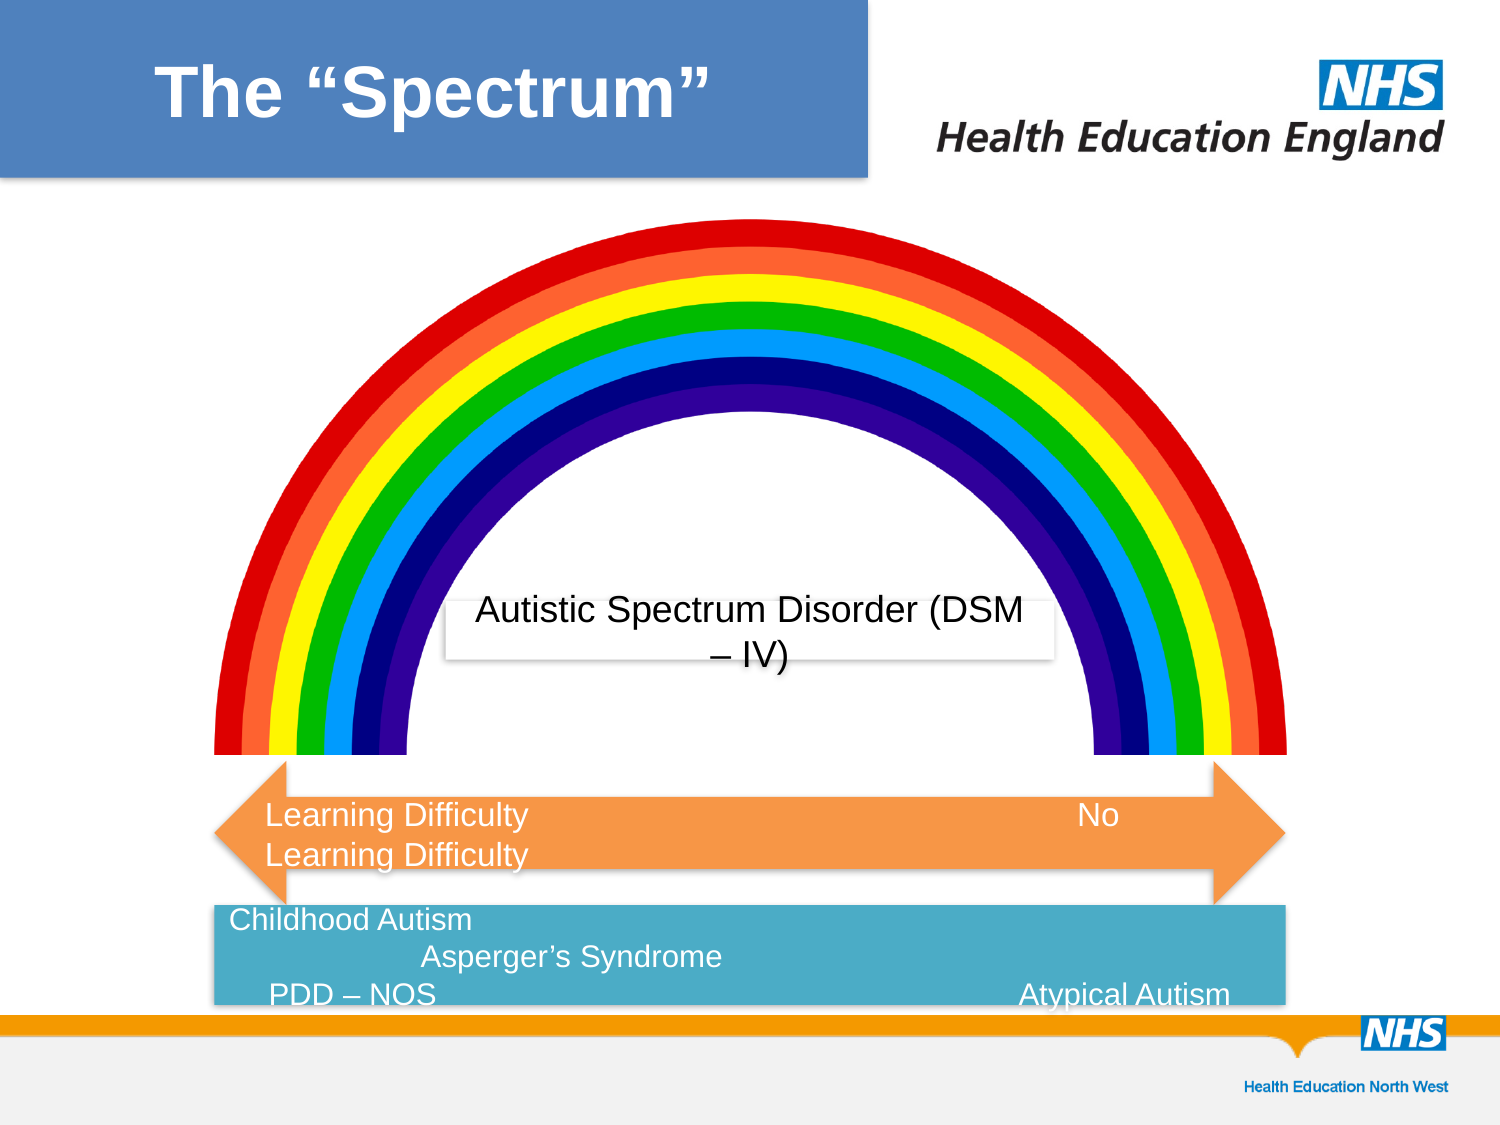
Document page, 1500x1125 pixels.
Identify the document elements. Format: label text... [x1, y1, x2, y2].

text_box Learning Difficulty No Learning Difficulty [213, 763, 1287, 903]
picture [791, 1004, 1463, 1106]
picture [936, 59, 1445, 161]
text_box Childhood Autism Asperger’s Syndrome PDD – NOS Atypical Autism [213, 904, 1286, 1006]
picture [200, 204, 1300, 755]
text_box The “Spectrum” [0, 0, 869, 178]
